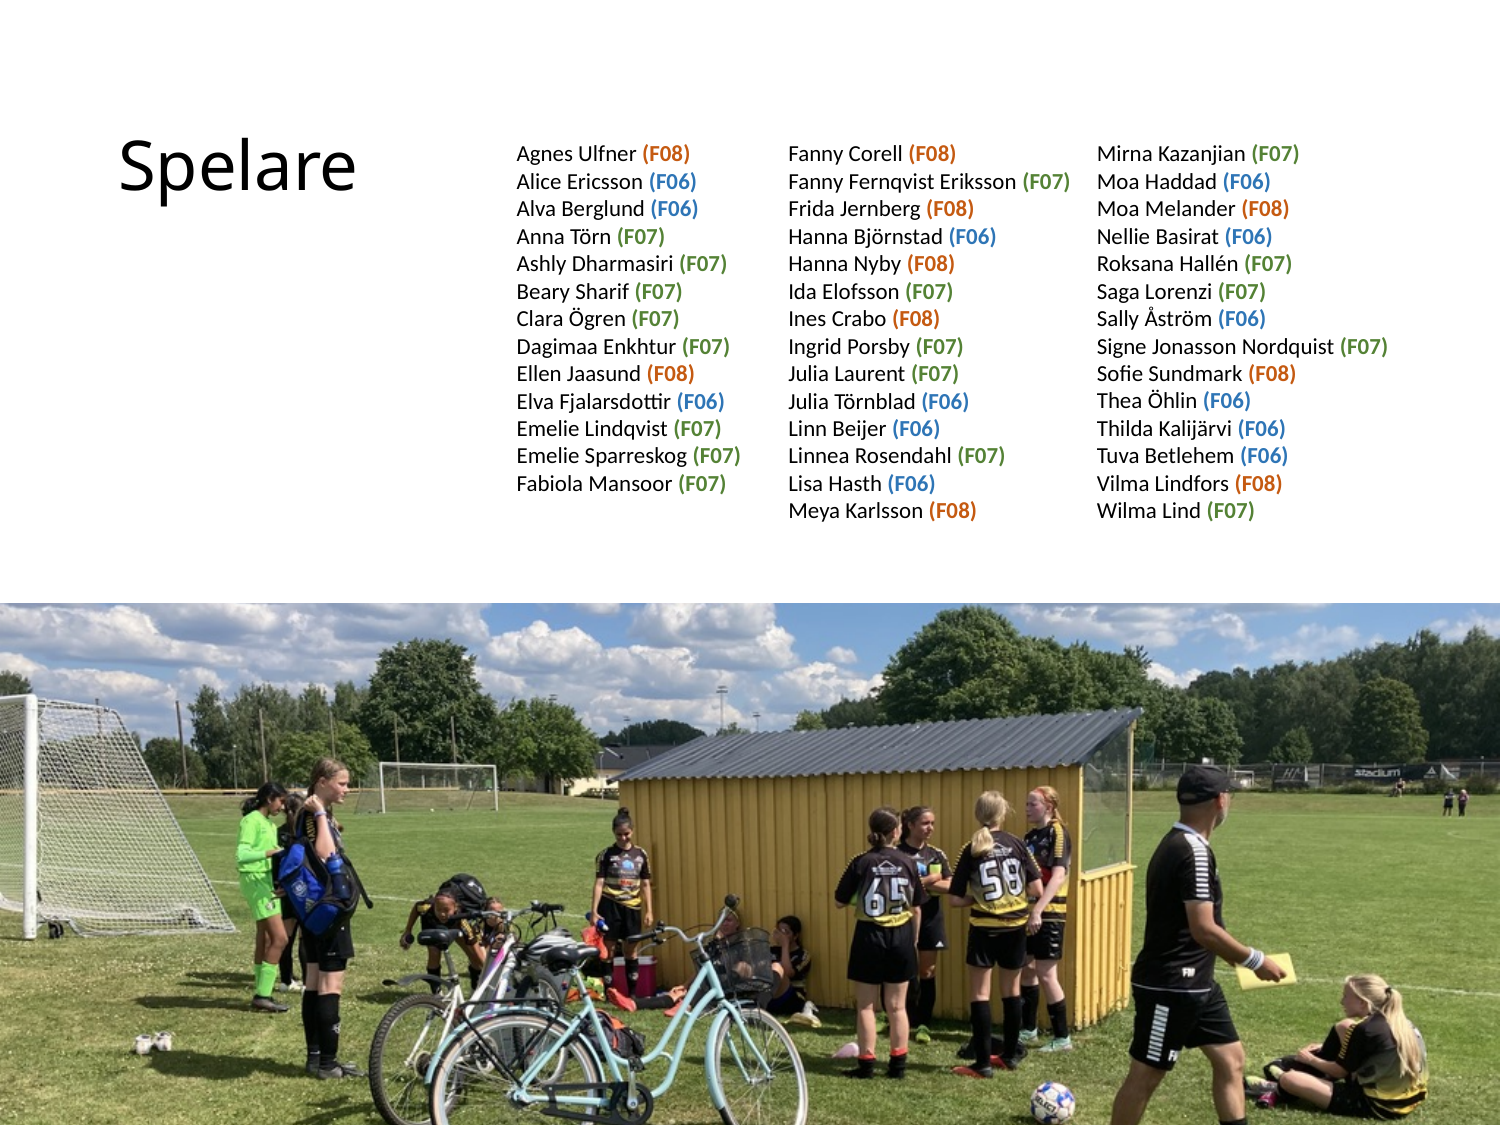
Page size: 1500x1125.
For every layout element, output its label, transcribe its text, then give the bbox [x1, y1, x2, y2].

title Spelare [103, 59, 1397, 278]
text_box Fanny Corell (F08) Fanny Fernqvist Eriksson (F07) Frida Jernberg (F08) Hanna Björnstad (F06) Hanna Nyby (F08) Ida Elofsson (F07) Ines Crabo (F08) Ingrid Porsby (F07) Julia Laurent (F07) Julia Törnblad (F06) Linn Beijer (F06) Linnea Rosendahl (F07) Lisa Hasth (F06) Meya Karlsson (F08) [773, 131, 1500, 559]
picture [0, 603, 1500, 1125]
text_box Agnes Ulfner (F08) Alice Ericsson (F06) Alva Berglund (F06) Anna Törn (F07) Ashly Dharmasiri (F07) Beary Sharif (F07) Clara Ögren (F07) Dagimaa Enkhtur (F07) Ellen Jaasund (F08) Elva Fjalarsdottir (F06) Emelie Lindqvist (F07) Emelie Sparreskog (F07) Fabiola Mansoor (F07) [501, 131, 773, 552]
text_box Mirna Kazanjian (F07) Moa Haddad (F06) Moa Melander (F08) Nellie Basirat (F06) Roksana Hallén (F07) Saga Lorenzi (F07) Sally Åström (F06) Signe Jonasson Nordquist (F07) Sofie Sundmark (F08) Thea Öhlin (F06) Thilda Kalijärvi (F06) Tuva Betlehem (F06) Vilma Lindfors (F08) Wilma Lind (F07) [1082, 131, 1496, 531]
